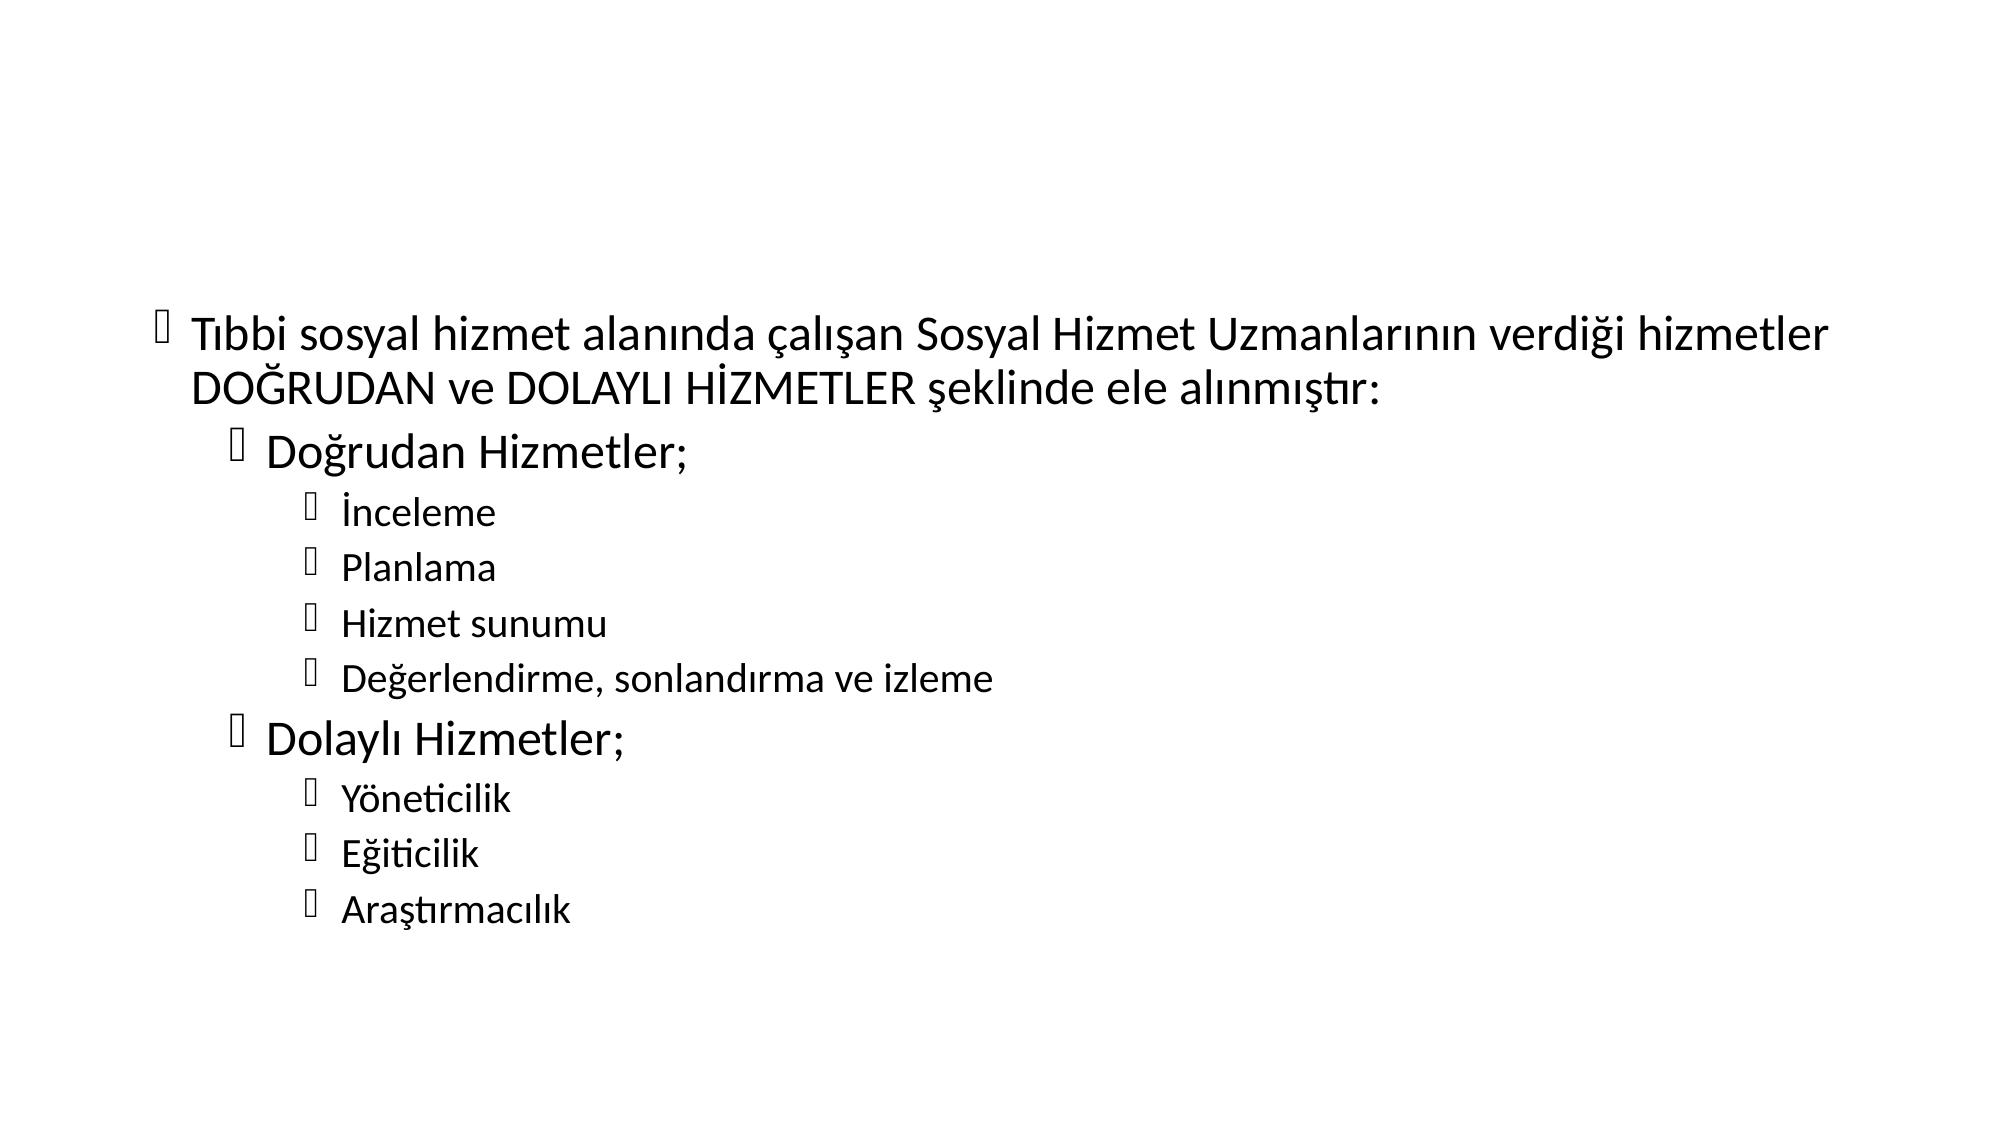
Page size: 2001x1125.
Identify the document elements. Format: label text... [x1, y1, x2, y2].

list Tıbbi sosyal hizmet alanında çalışan Sosyal Hizmet Uzmanlarının verdiği hizmetler DOĞRUDAN ve DOLAYLI HİZMETLER şeklinde ele alınmıştır: Doğrudan Hizmetler; İnceleme Planlama Hizmet sunumu Değerlendirme, sonlandırma ve izleme Dolaylı Hizmetler; Yöneticilik Eğiticilik Araştırmacılık [138, 299, 1864, 1014]
